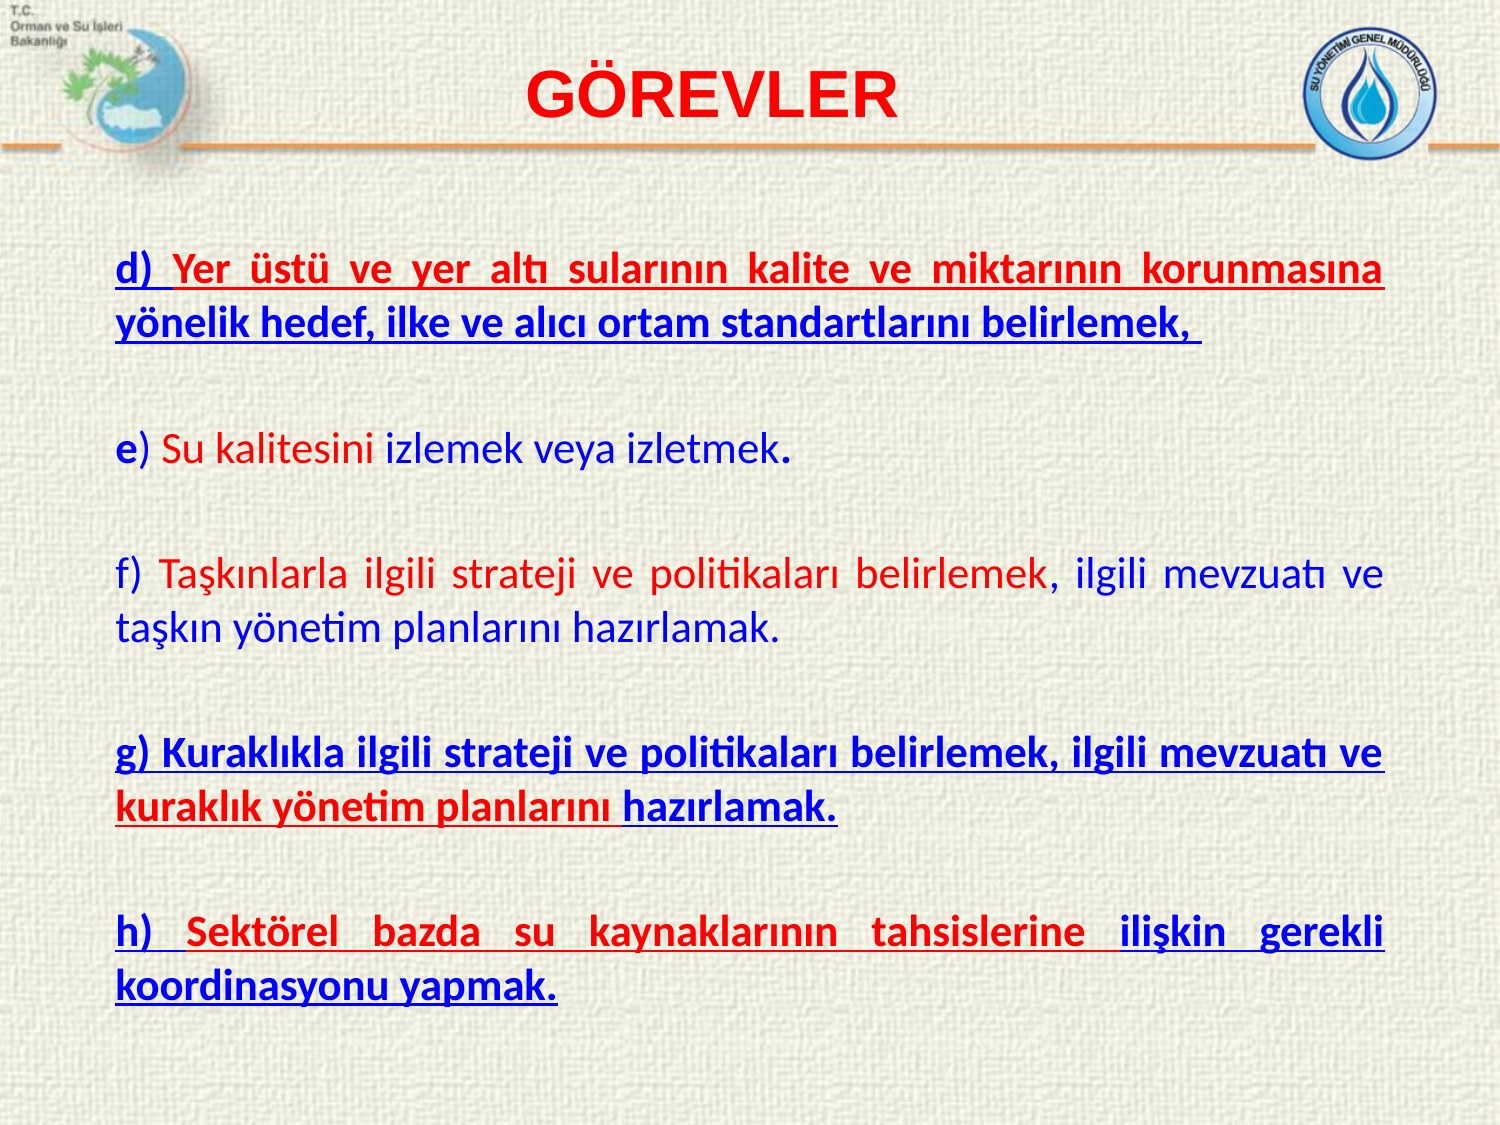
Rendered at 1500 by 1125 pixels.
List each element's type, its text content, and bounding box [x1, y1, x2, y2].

text_box GÖREVLER [37, 14, 1388, 168]
picture [0, 0, 1500, 1125]
subtitle d) Yer üstü ve yer altı sularının kalite ve miktarının korunmasına yönelik hedef, ilke ve alıcı ortam standartlarını belirlemek, e) Su kalitesini izlemek veya izletmek. f) Taşkınlarla ilgili strateji ve politikaları belirlemek, ilgili mevzuatı ve taşkın yönetim planlarını hazırlamak. g) Kuraklıkla ilgili strateji ve politikaları belirlemek, ilgili mevzuatı ve kuraklık yönetim planlarını hazırlamak. h) Sektörel bazda su kaynaklarının tahsislerine ilişkin gerekli koordinasyonu yapmak. [100, 231, 1400, 1024]
